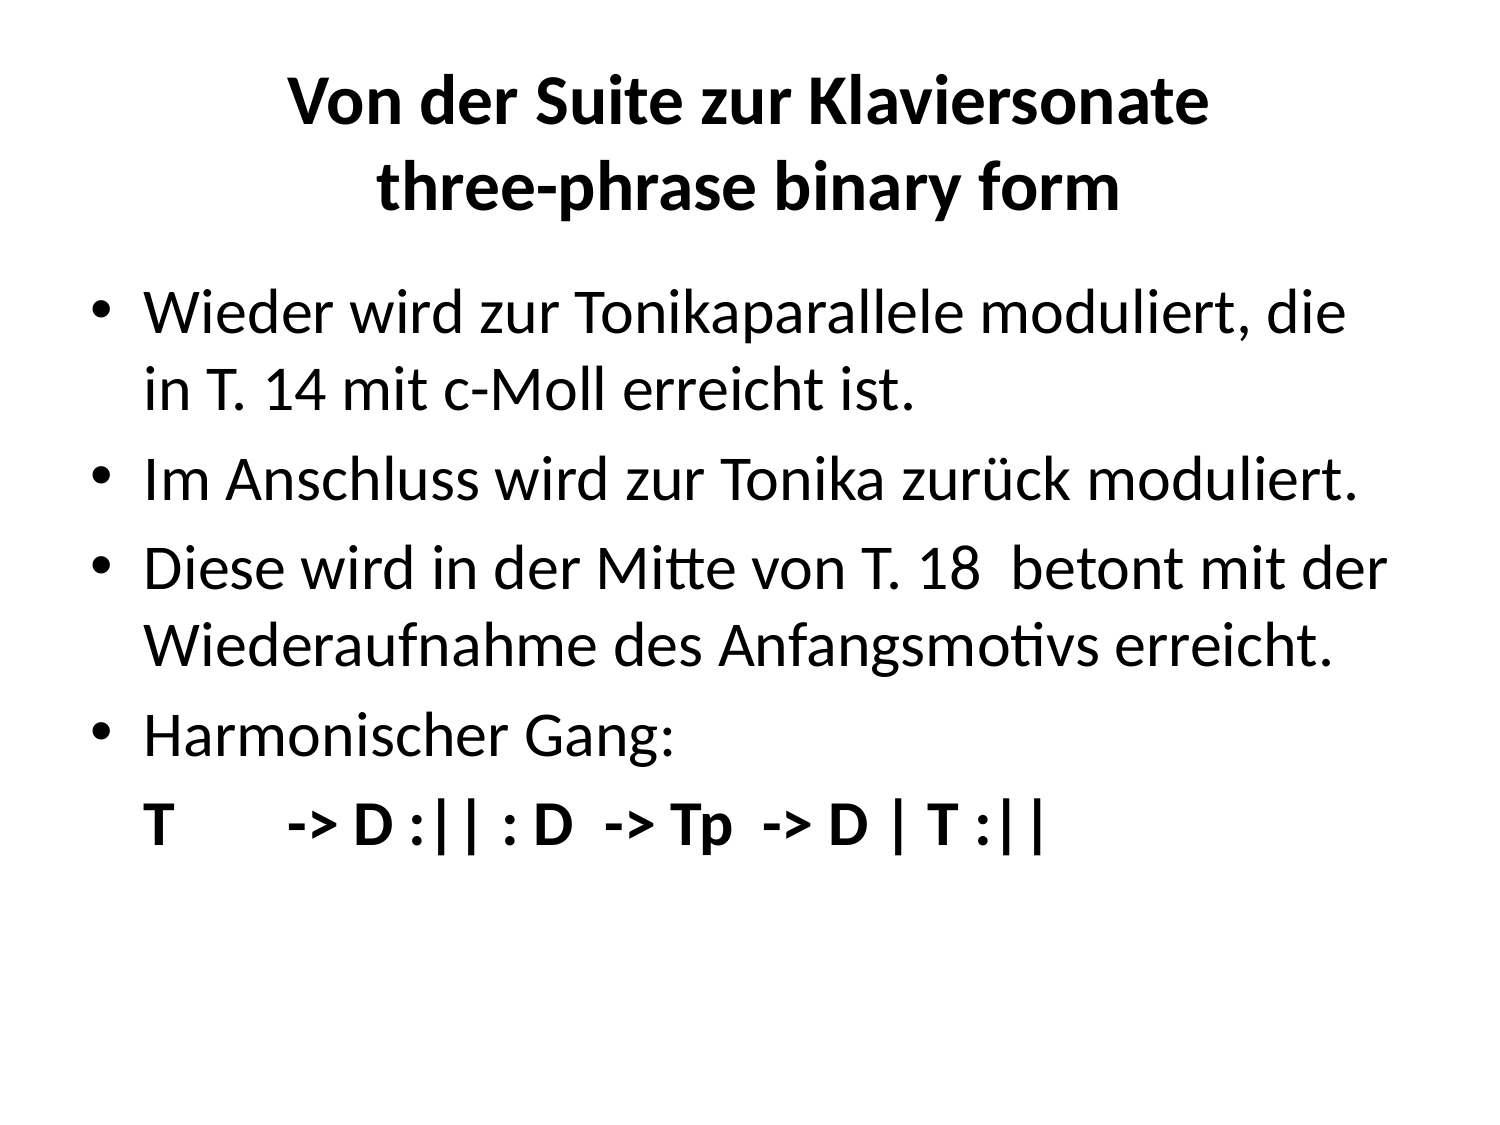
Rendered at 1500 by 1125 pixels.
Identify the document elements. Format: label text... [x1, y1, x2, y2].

title Von der Suite zur Klaviersonate three-phrase binary form [75, 45, 1425, 233]
list Wieder wird zur Tonikaparallele moduliert, die in T. 14 mit c-Moll erreicht ist. Im Anschluss wird zur Tonika zurück moduliert. Diese wird in der Mitte von T. 18 betont mit der Wiederaufnahme des Anfangsmotivs erreicht. Harmonischer Gang: T -> D :|| : D -> Tp -> D | T :|| [75, 262, 1425, 1005]
